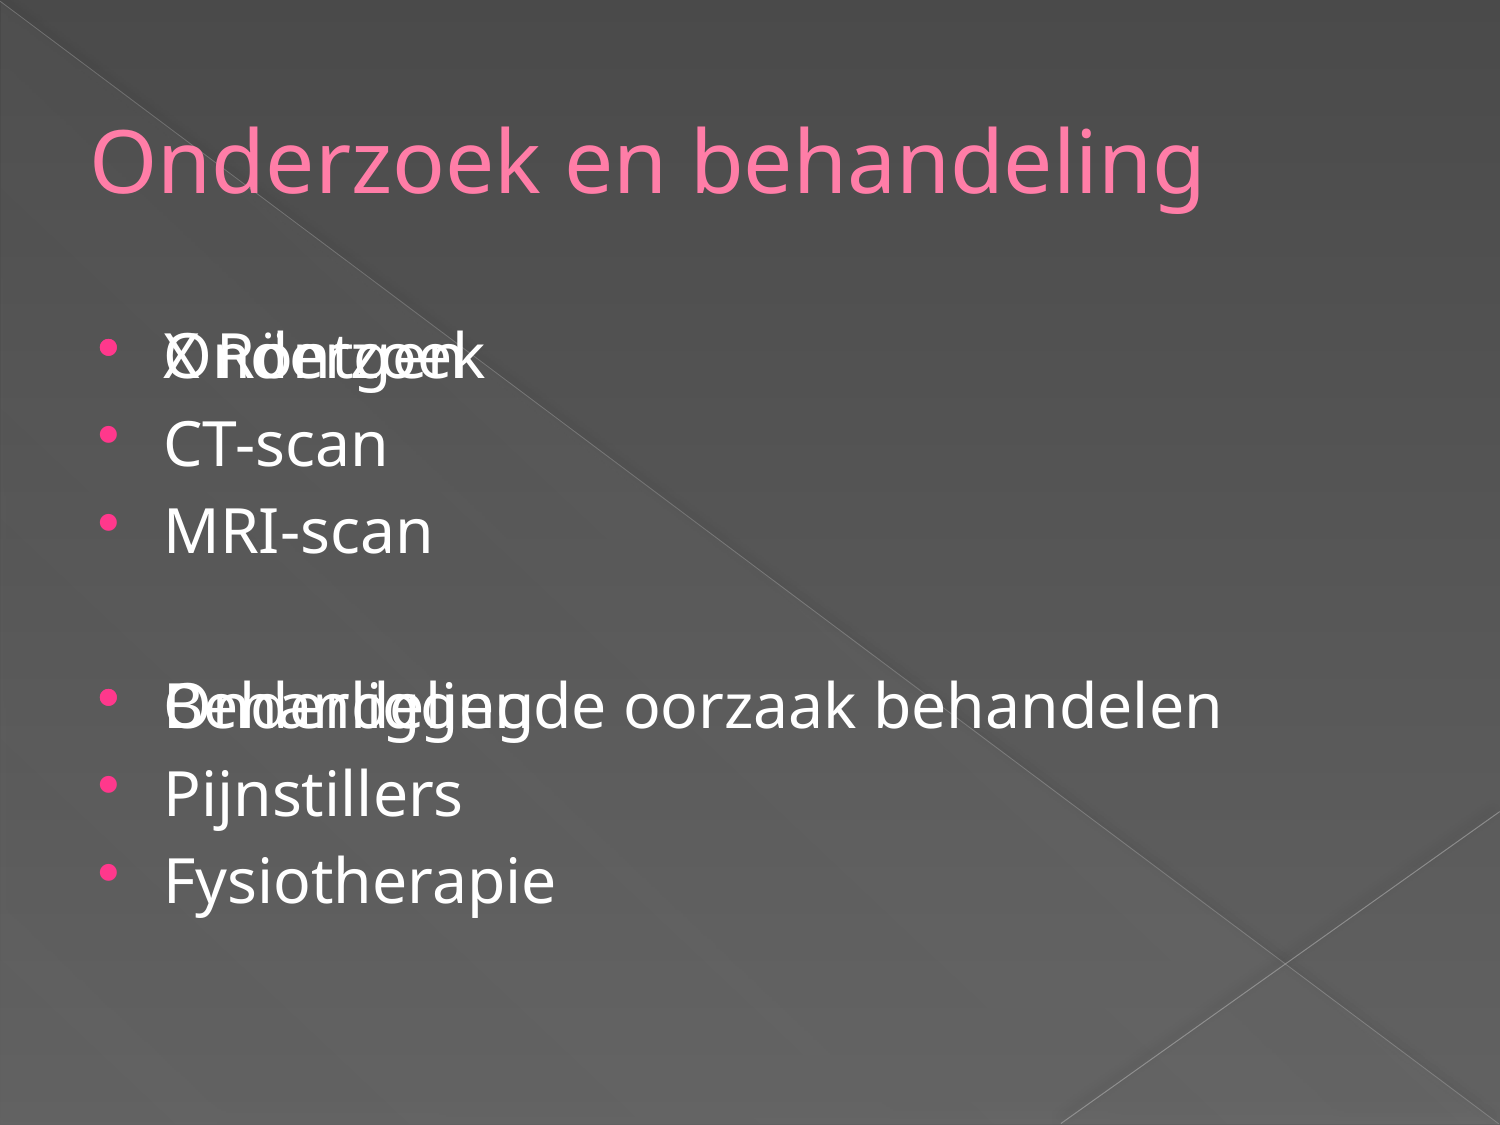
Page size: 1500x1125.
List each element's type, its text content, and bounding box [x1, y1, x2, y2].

title Onderzoek en behandeling [75, 43, 1425, 274]
list X Röntgen CT-scan MRI-scan Onderliggende oorzaak behandelen Pijnstillers Fysiotherapie [75, 308, 1425, 1059]
